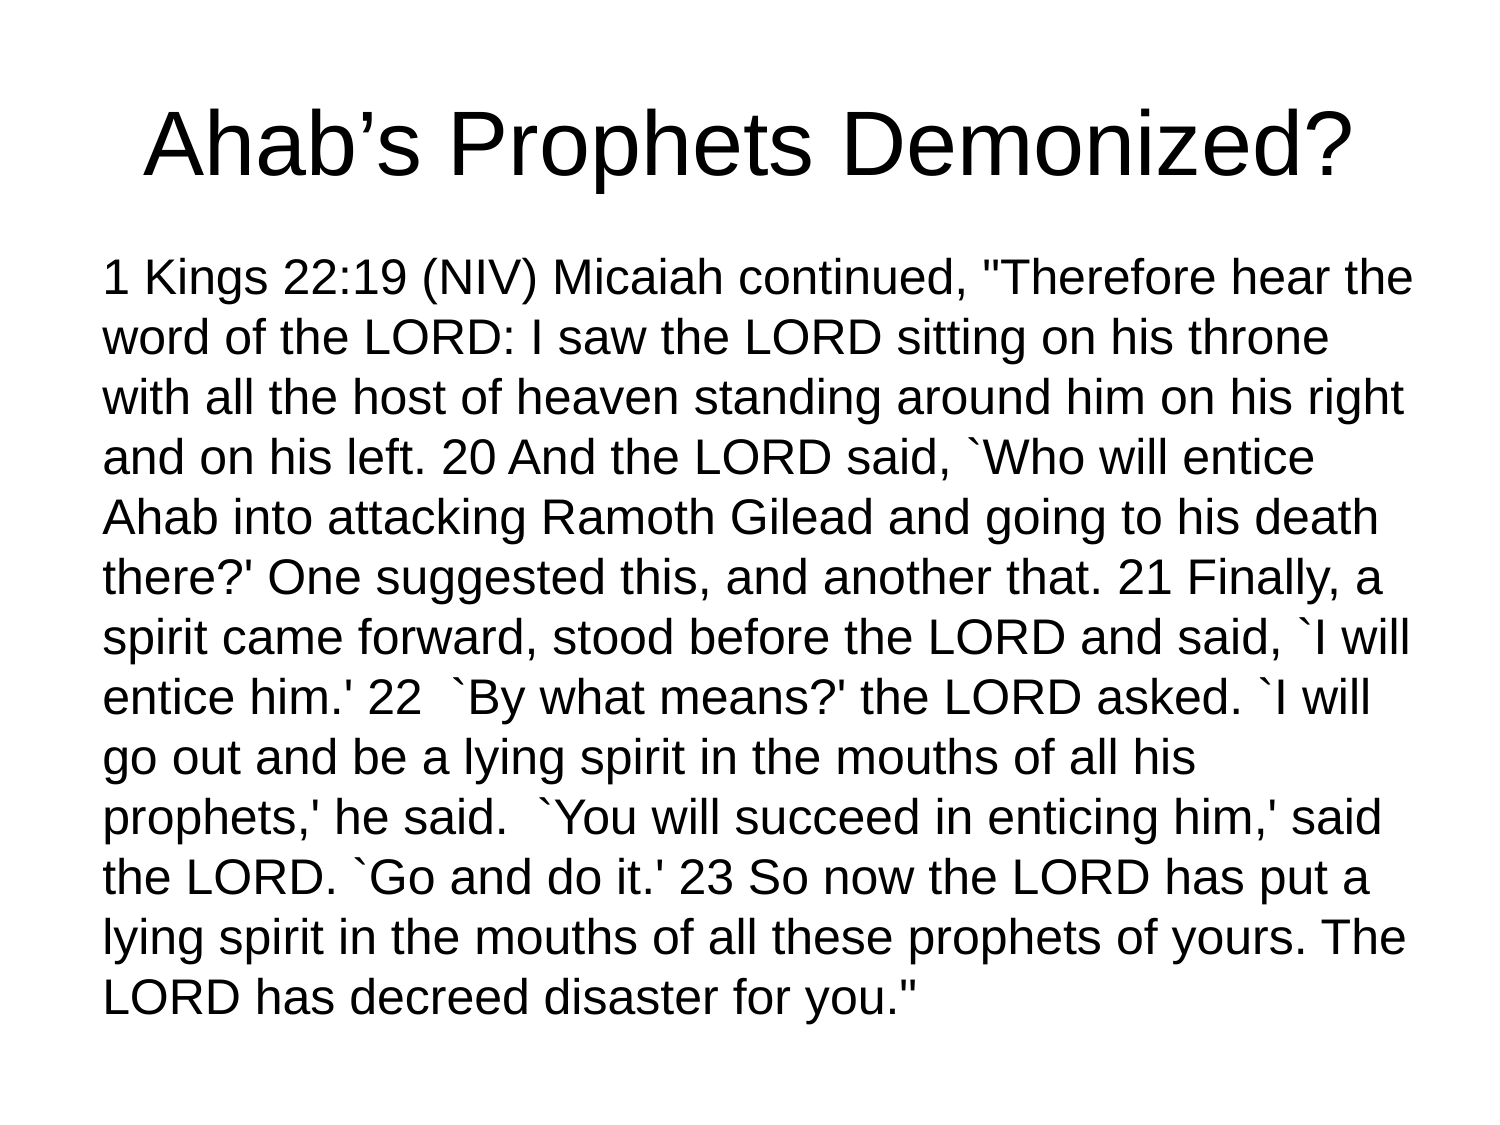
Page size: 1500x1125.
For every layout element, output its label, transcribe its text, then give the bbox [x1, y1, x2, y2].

title Ahab’s Prophets Demonized? [75, 45, 1425, 233]
text_box 1 Kings 22:19 (NIV) Micaiah continued, "Therefore hear the word of the LORD: I saw the LORD sitting on his throne with all the host of heaven standing around him on his right and on his left. 20 And the LORD said, `Who will entice Ahab into attacking Ramoth Gilead and going to his death there?' One suggested this, and another that. 21 Finally, a spirit came forward, stood before the LORD and said, `I will entice him.' 22 `By what means?' the LORD asked. `I will go out and be a lying spirit in the mouths of all his prophets,' he said. `You will succeed in enticing him,' said the LORD. `Go and do it.' 23 So now the LORD has put a lying spirit in the mouths of all these prophets of yours. The LORD has decreed disaster for you." [87, 237, 1438, 1033]
